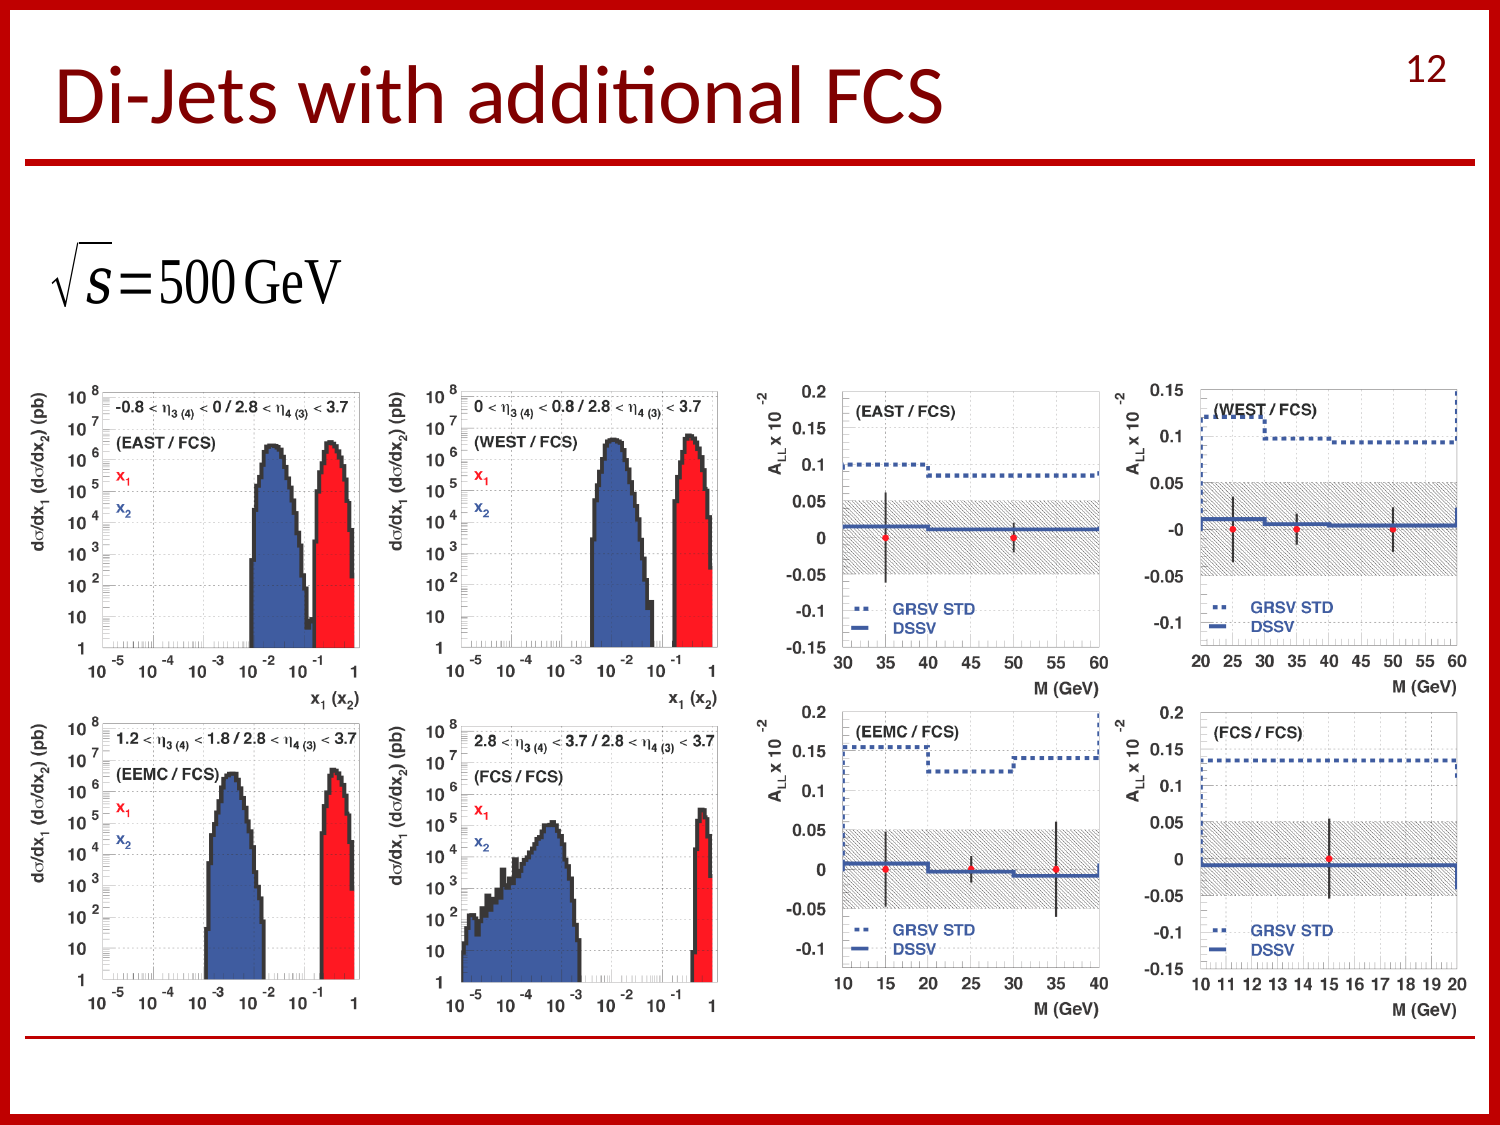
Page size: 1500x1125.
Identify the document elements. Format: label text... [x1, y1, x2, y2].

picture [19, 361, 1476, 1026]
title Di-Jets with additional FCS [22, 22, 1328, 159]
slide_number 12 [1367, 24, 1478, 106]
